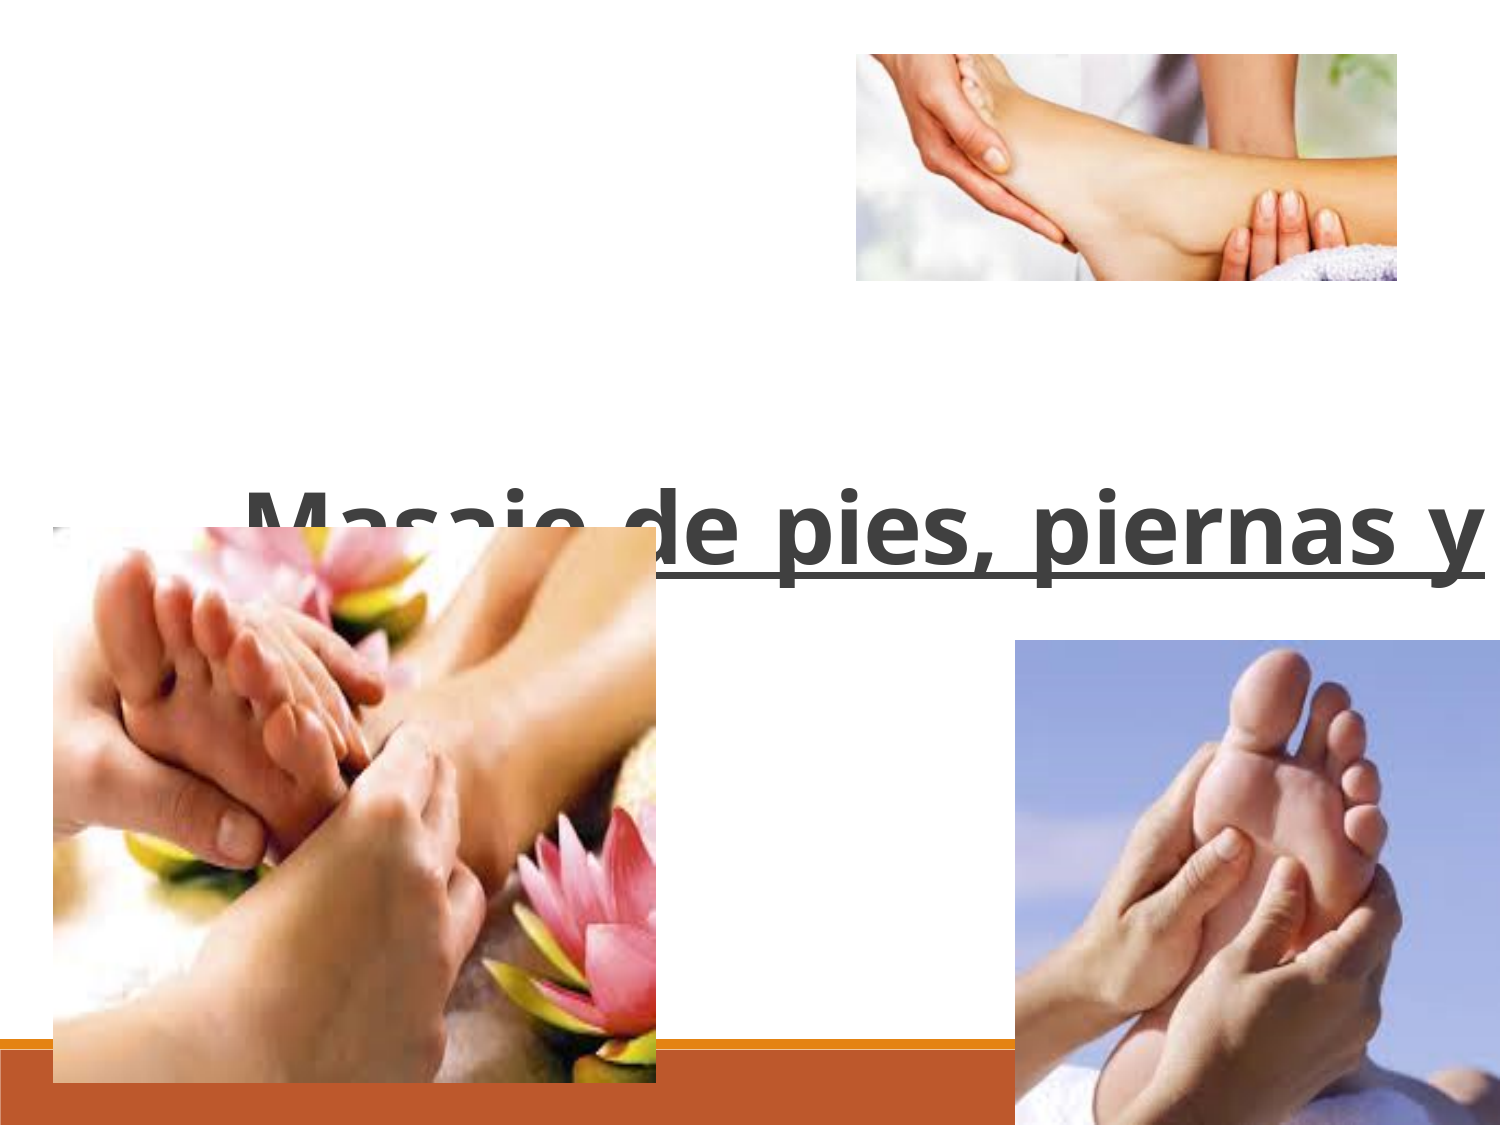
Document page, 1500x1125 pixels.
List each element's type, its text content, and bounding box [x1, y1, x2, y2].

title Masaje de pies, piernas y rodilla [225, 137, 1500, 870]
picture [1015, 640, 1500, 1125]
picture [52, 526, 656, 1083]
picture [855, 53, 1398, 282]
